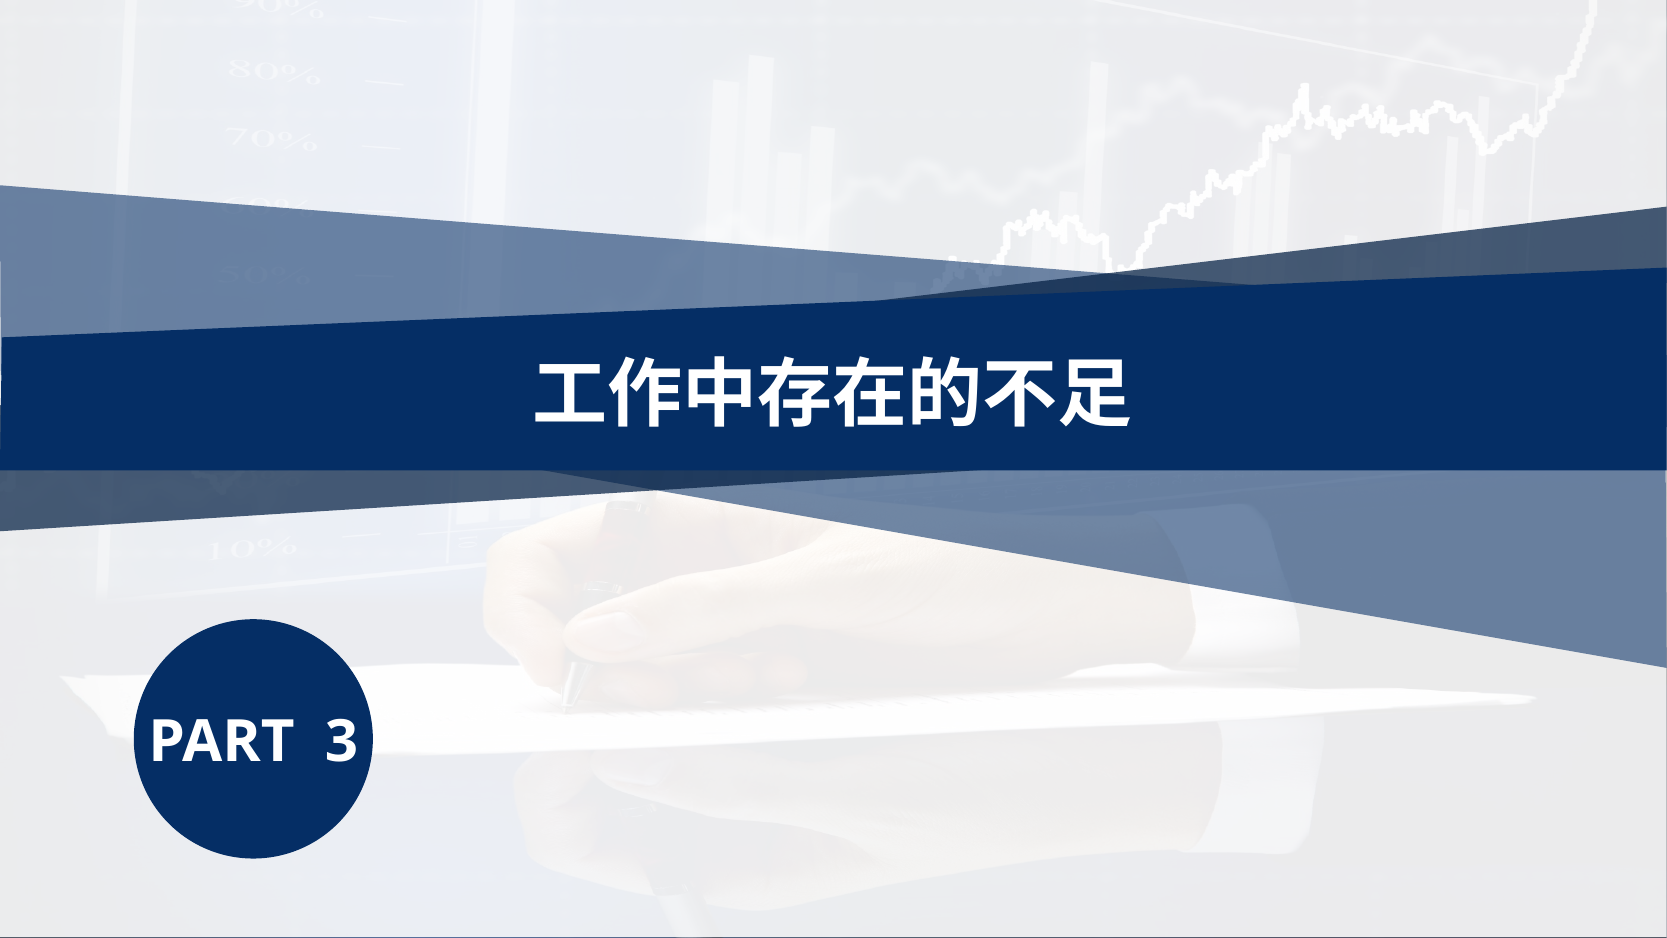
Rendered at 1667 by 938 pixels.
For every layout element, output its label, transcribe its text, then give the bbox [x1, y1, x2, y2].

text_box 工作中存在的不足 [439, 339, 1226, 441]
text_box [660, 473, 1667, 670]
text_box [0, 183, 1105, 336]
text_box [133, 618, 374, 859]
text_box [882, 204, 1667, 298]
text_box [0, 265, 1667, 473]
text_box [0, 473, 967, 534]
